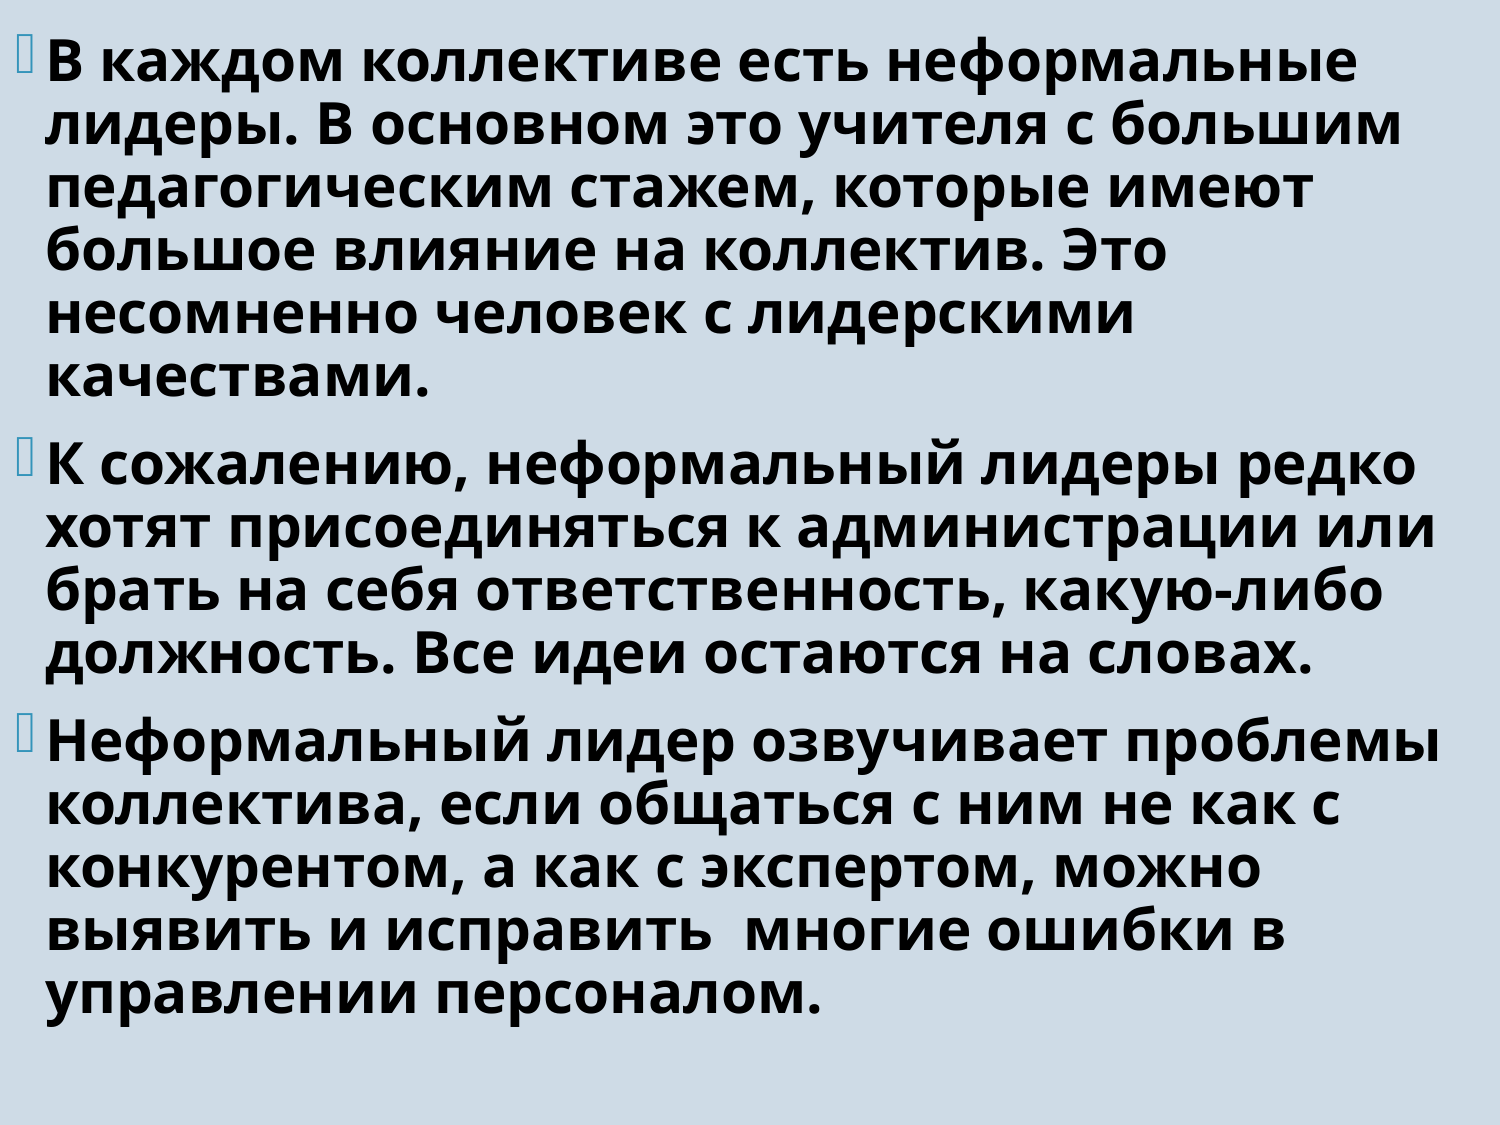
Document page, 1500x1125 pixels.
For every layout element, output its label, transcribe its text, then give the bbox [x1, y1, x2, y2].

list В каждом коллективе есть неформальные лидеры. В основном это учителя с большим педагогическим стажем, которые имеют большое влияние на коллектив. Это несомненно человек с лидерскими качествами. К сожалению, неформальный лидеры редко хотят присоединяться к администрации или брать на себя ответственность, какую-либо должность. Все идеи остаются на словах. Неформальный лидер озвучивает проблемы коллектива, если общаться с ним не как с конкурентом, а как с экспертом, можно выявить и исправить многие ошибки в управлении персоналом. [0, 0, 1500, 1125]
